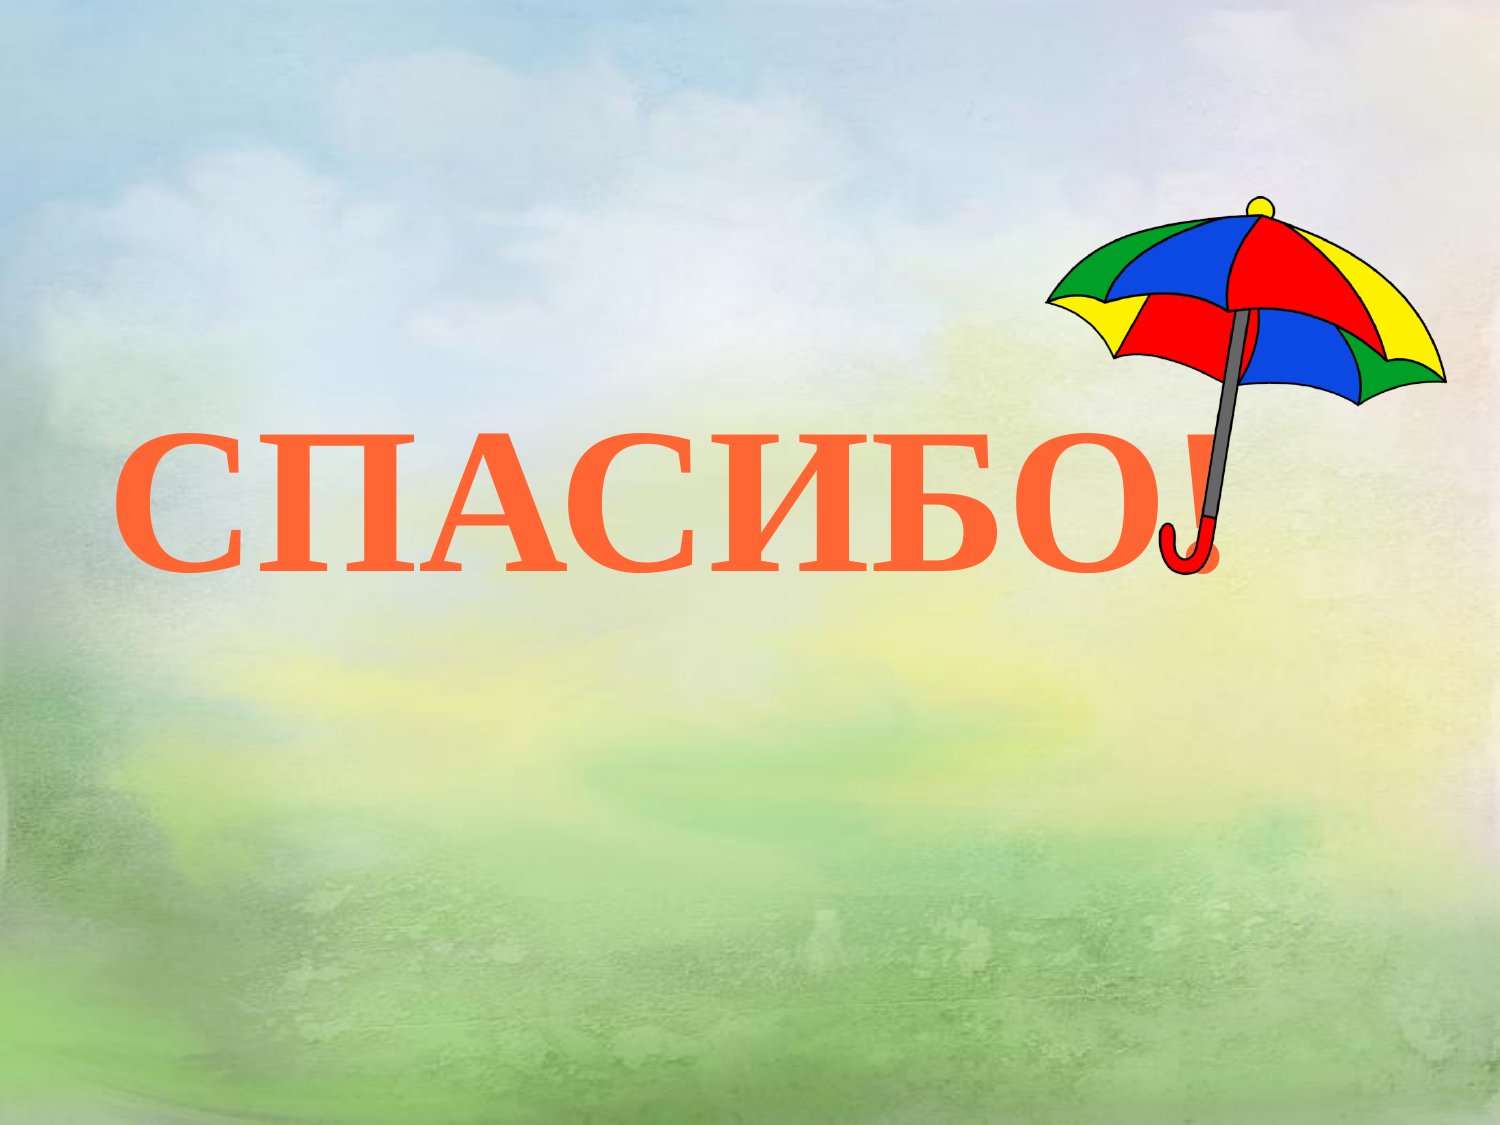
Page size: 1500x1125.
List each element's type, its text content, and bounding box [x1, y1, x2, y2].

picture [0, 0, 1500, 1125]
text_box СПАСИБО! [15, 361, 1329, 616]
